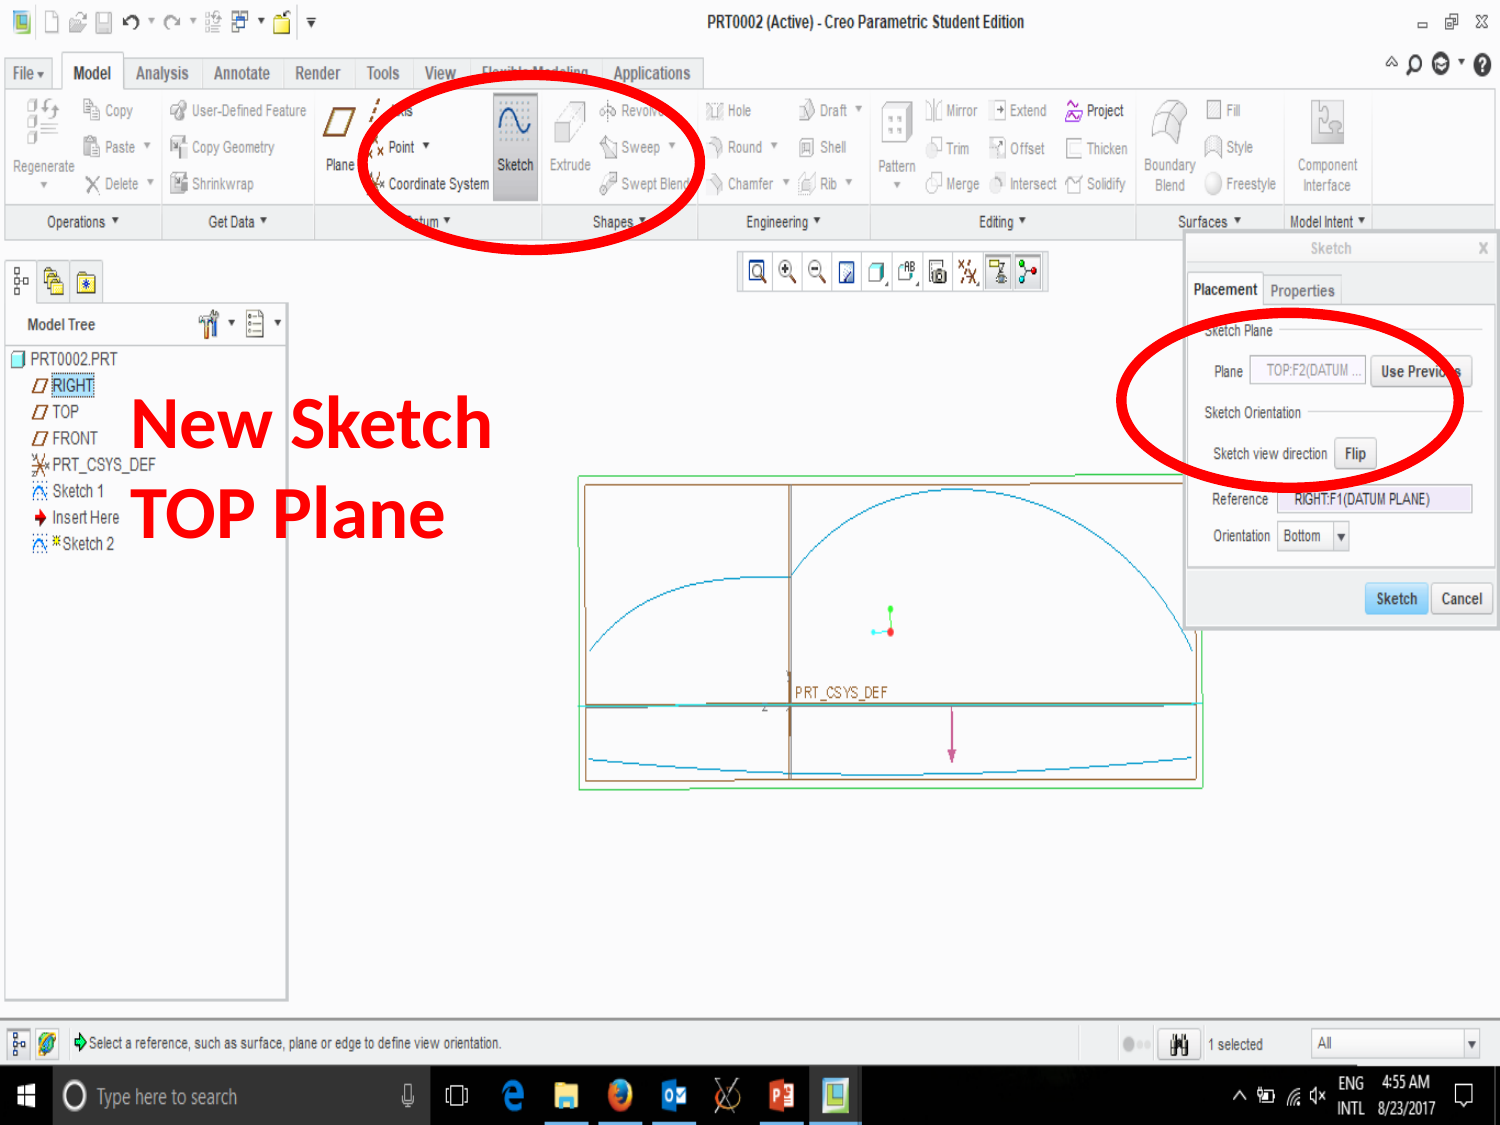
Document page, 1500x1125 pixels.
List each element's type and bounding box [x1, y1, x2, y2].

text_box [113, 74, 701, 564]
picture [0, 0, 1500, 1125]
